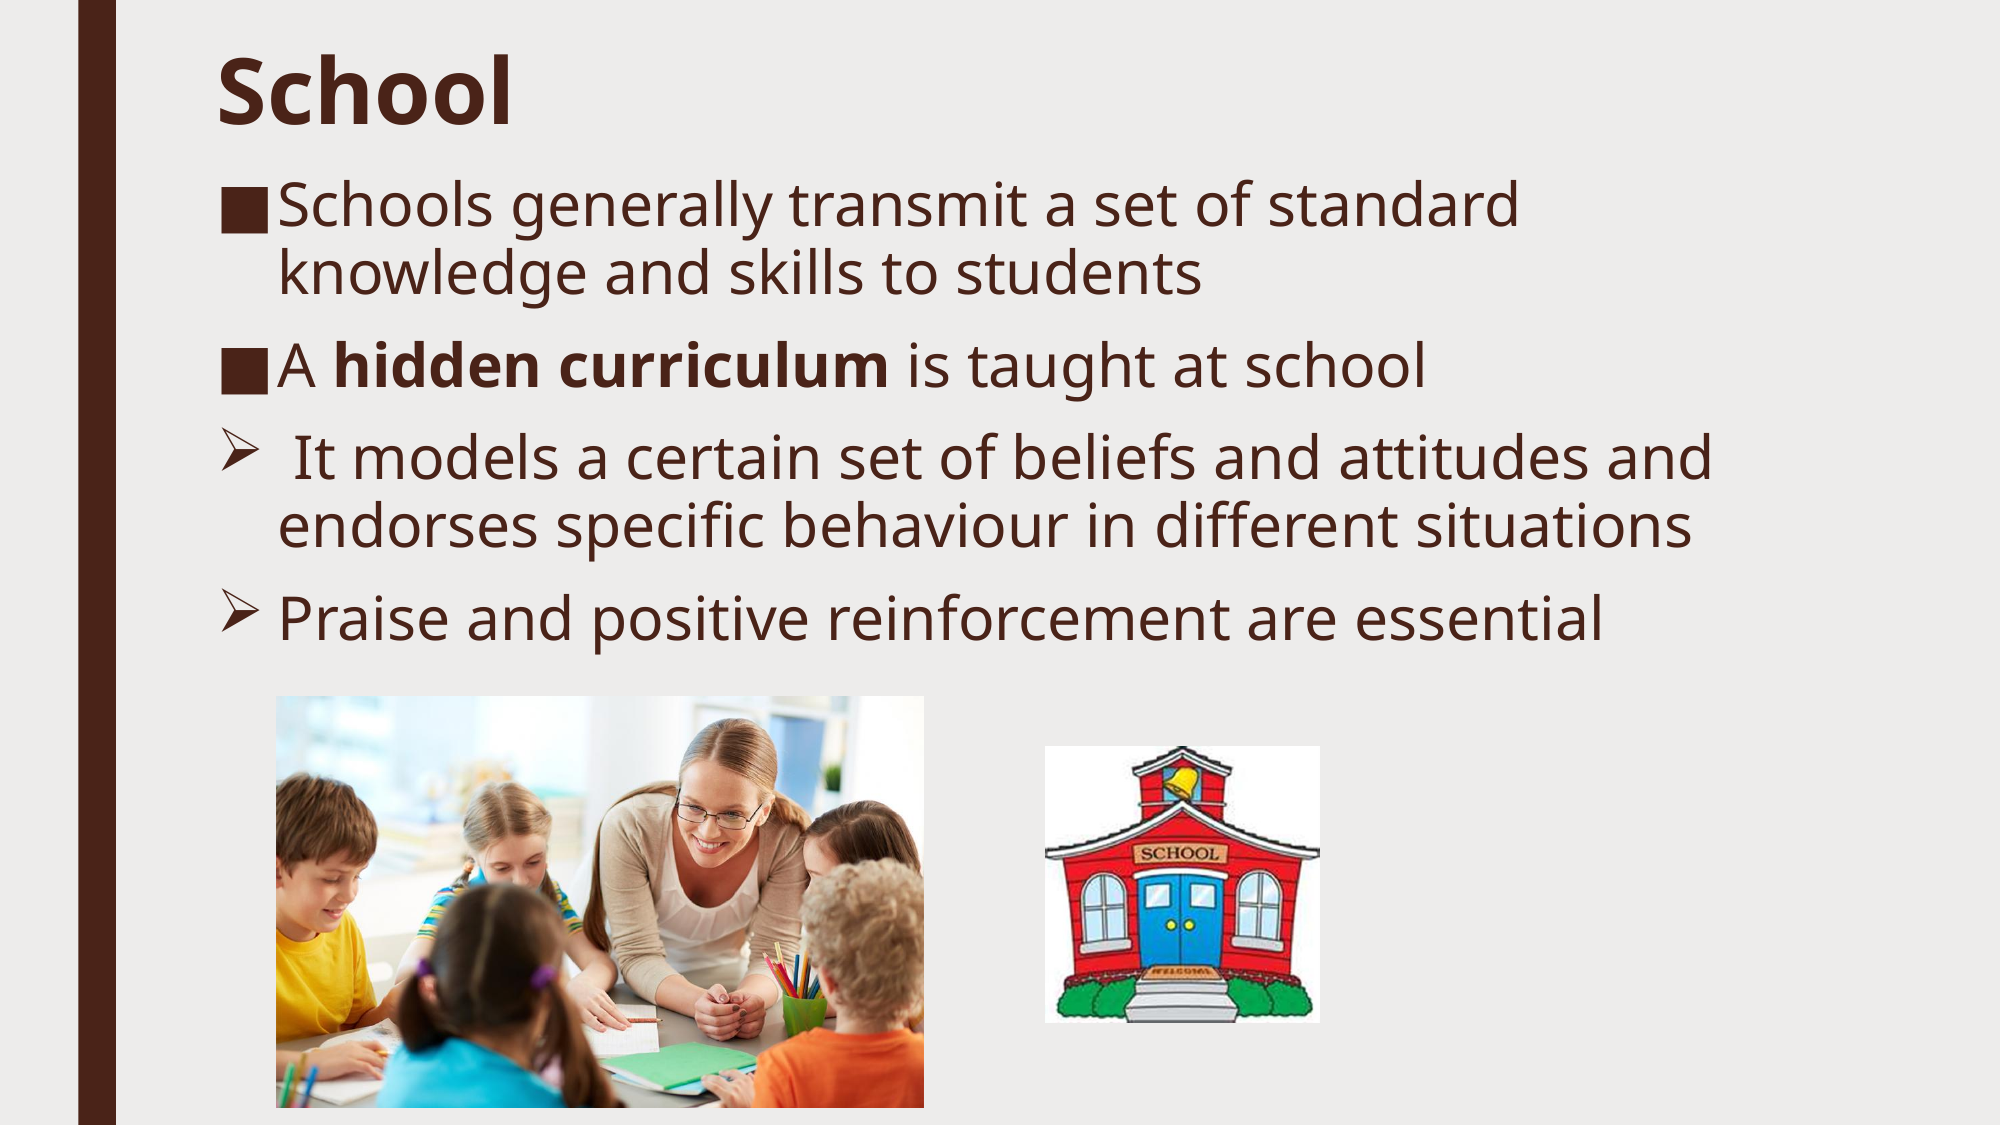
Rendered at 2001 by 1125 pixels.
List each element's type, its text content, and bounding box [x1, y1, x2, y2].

list Schools generally transmit a set of standard knowledge and skills to students A hidden curriculum is taught at school It models a certain set of beliefs and attitudes and endorses specific behaviour in different situations Praise and positive reinforcement are essential [201, 163, 1777, 714]
picture [1045, 746, 1320, 1023]
picture [276, 696, 924, 1109]
title School [201, 38, 600, 163]
